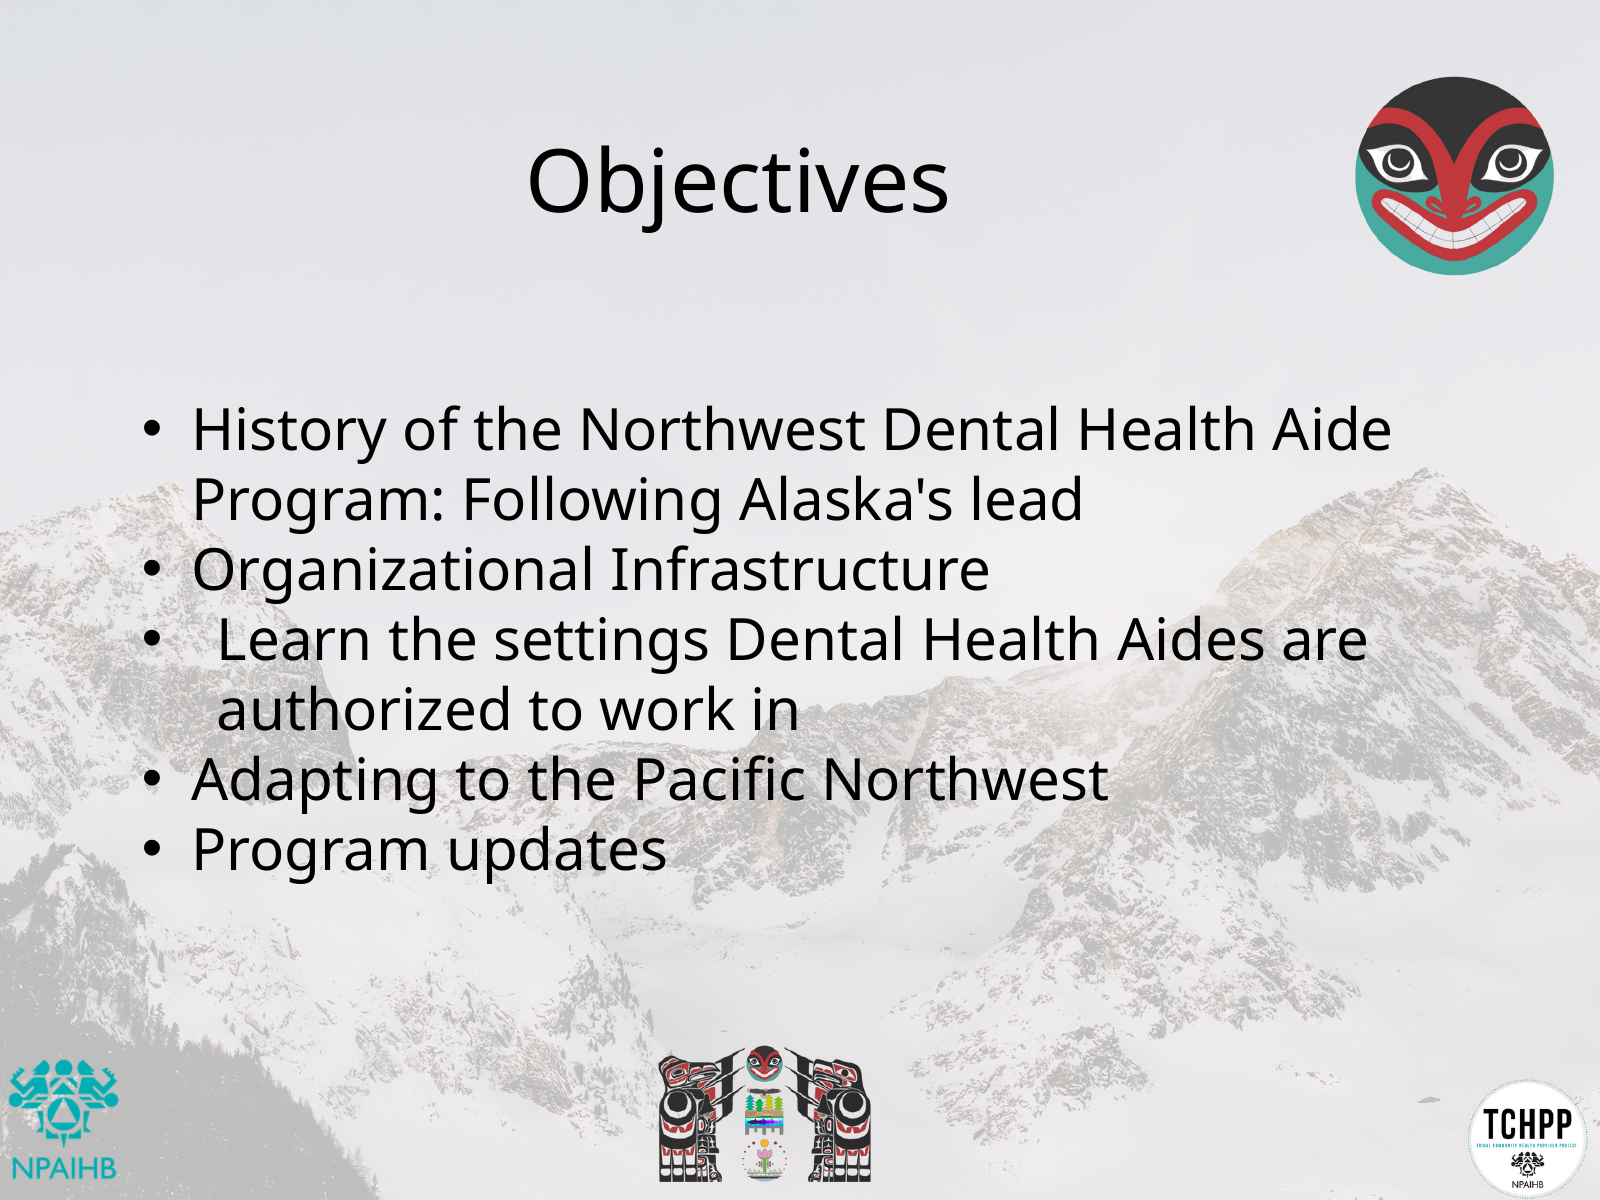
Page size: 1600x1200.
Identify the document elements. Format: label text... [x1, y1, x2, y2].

text_box [1344, 63, 1566, 277]
text_box [7, 1058, 120, 1183]
text_box Objectives [525, 107, 1004, 230]
text_box History of the Northwest Dental Health Aide Program: Following Alaska's lead Organizational Infrastructure Learn the settings Dental Health Aides are authorized to work in Adapting to the Pacific Northwest Program updates [92, 392, 1600, 883]
text_box [1454, 1070, 1600, 1200]
text_box [658, 1045, 871, 1183]
text_box [0, 0, 1600, 1200]
